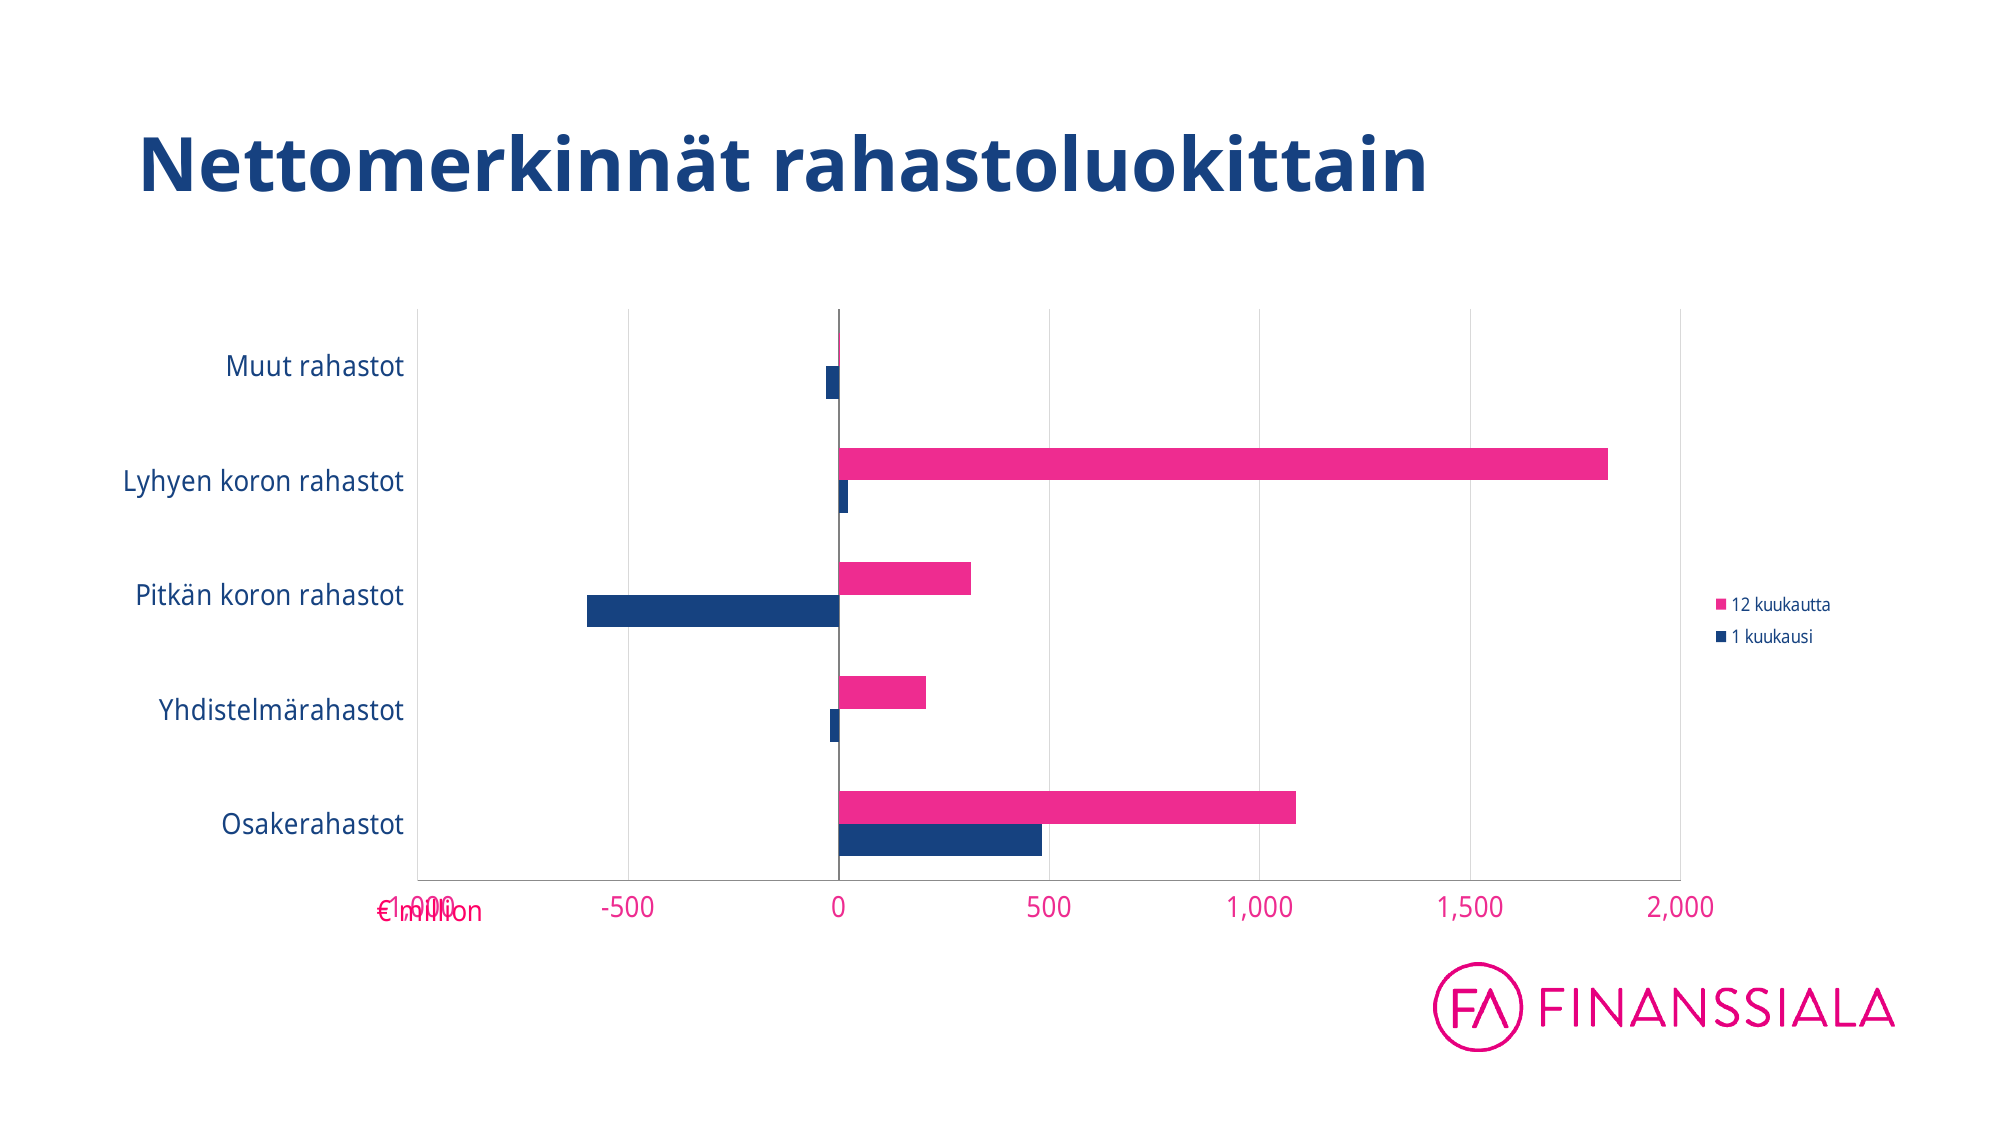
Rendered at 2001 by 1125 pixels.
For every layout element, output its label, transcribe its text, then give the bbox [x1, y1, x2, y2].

title Nettomerkinnät rahastoluokittain [122, 58, 1848, 276]
picture [1433, 962, 1895, 1052]
chart [122, 297, 1848, 944]
